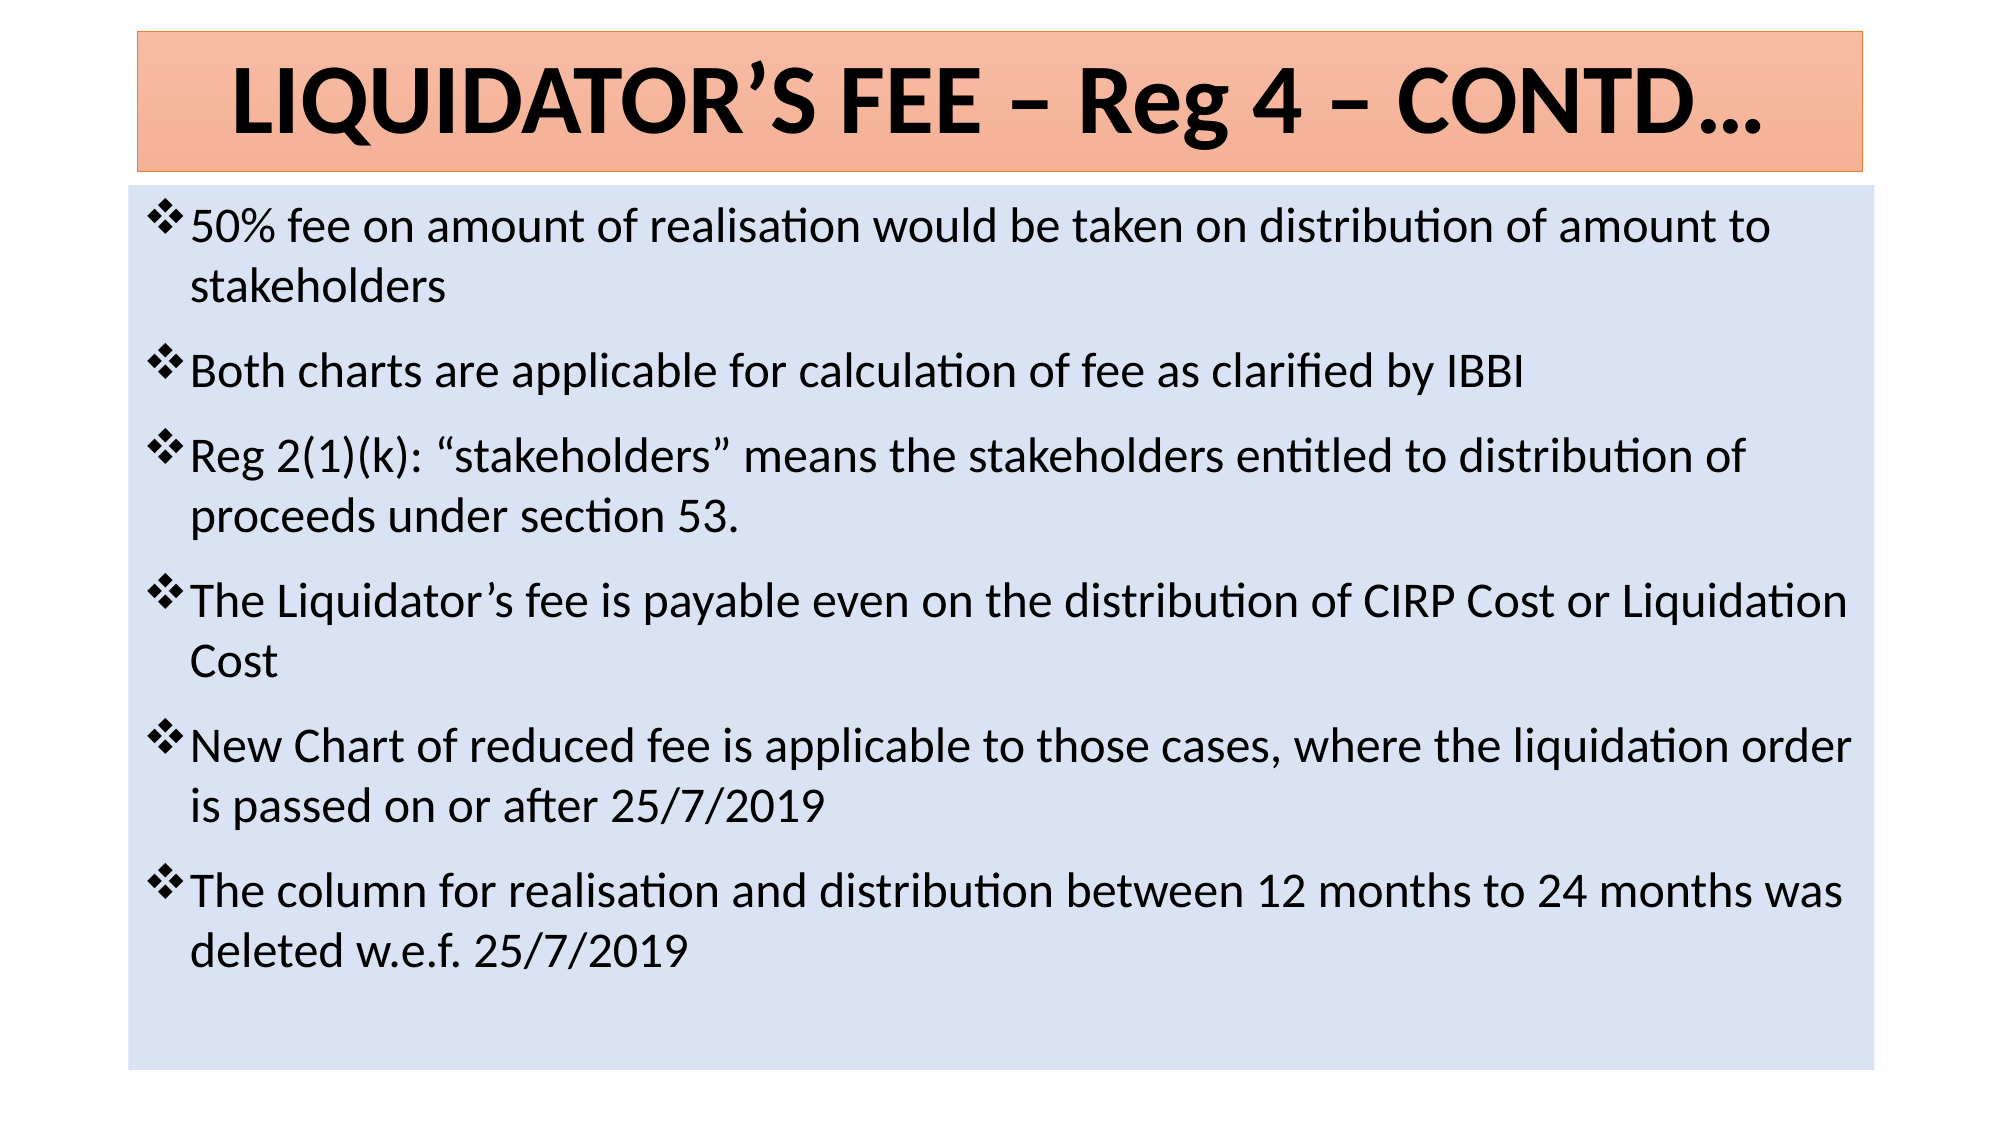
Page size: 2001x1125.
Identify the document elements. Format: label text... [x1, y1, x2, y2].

text_box 50% fee on amount of realisation would be taken on distribution of amount to stakeholders Both charts are applicable for calculation of fee as clarified by IBBI Reg 2(1)(k): “stakeholders” means the stakeholders entitled to distribution of proceeds under section 53. The Liquidator’s fee is payable even on the distribution of CIRP Cost or Liquidation Cost New Chart of reduced fee is applicable to those cases, where the liquidation order is passed on or after 25/7/2019 The column for realisation and distribution between 12 months to 24 months was deleted w.e.f. 25/7/2019 [128, 185, 1875, 1070]
title LIQUIDATOR’S FEE – Reg 4 – CONTD… [137, 31, 1863, 172]
